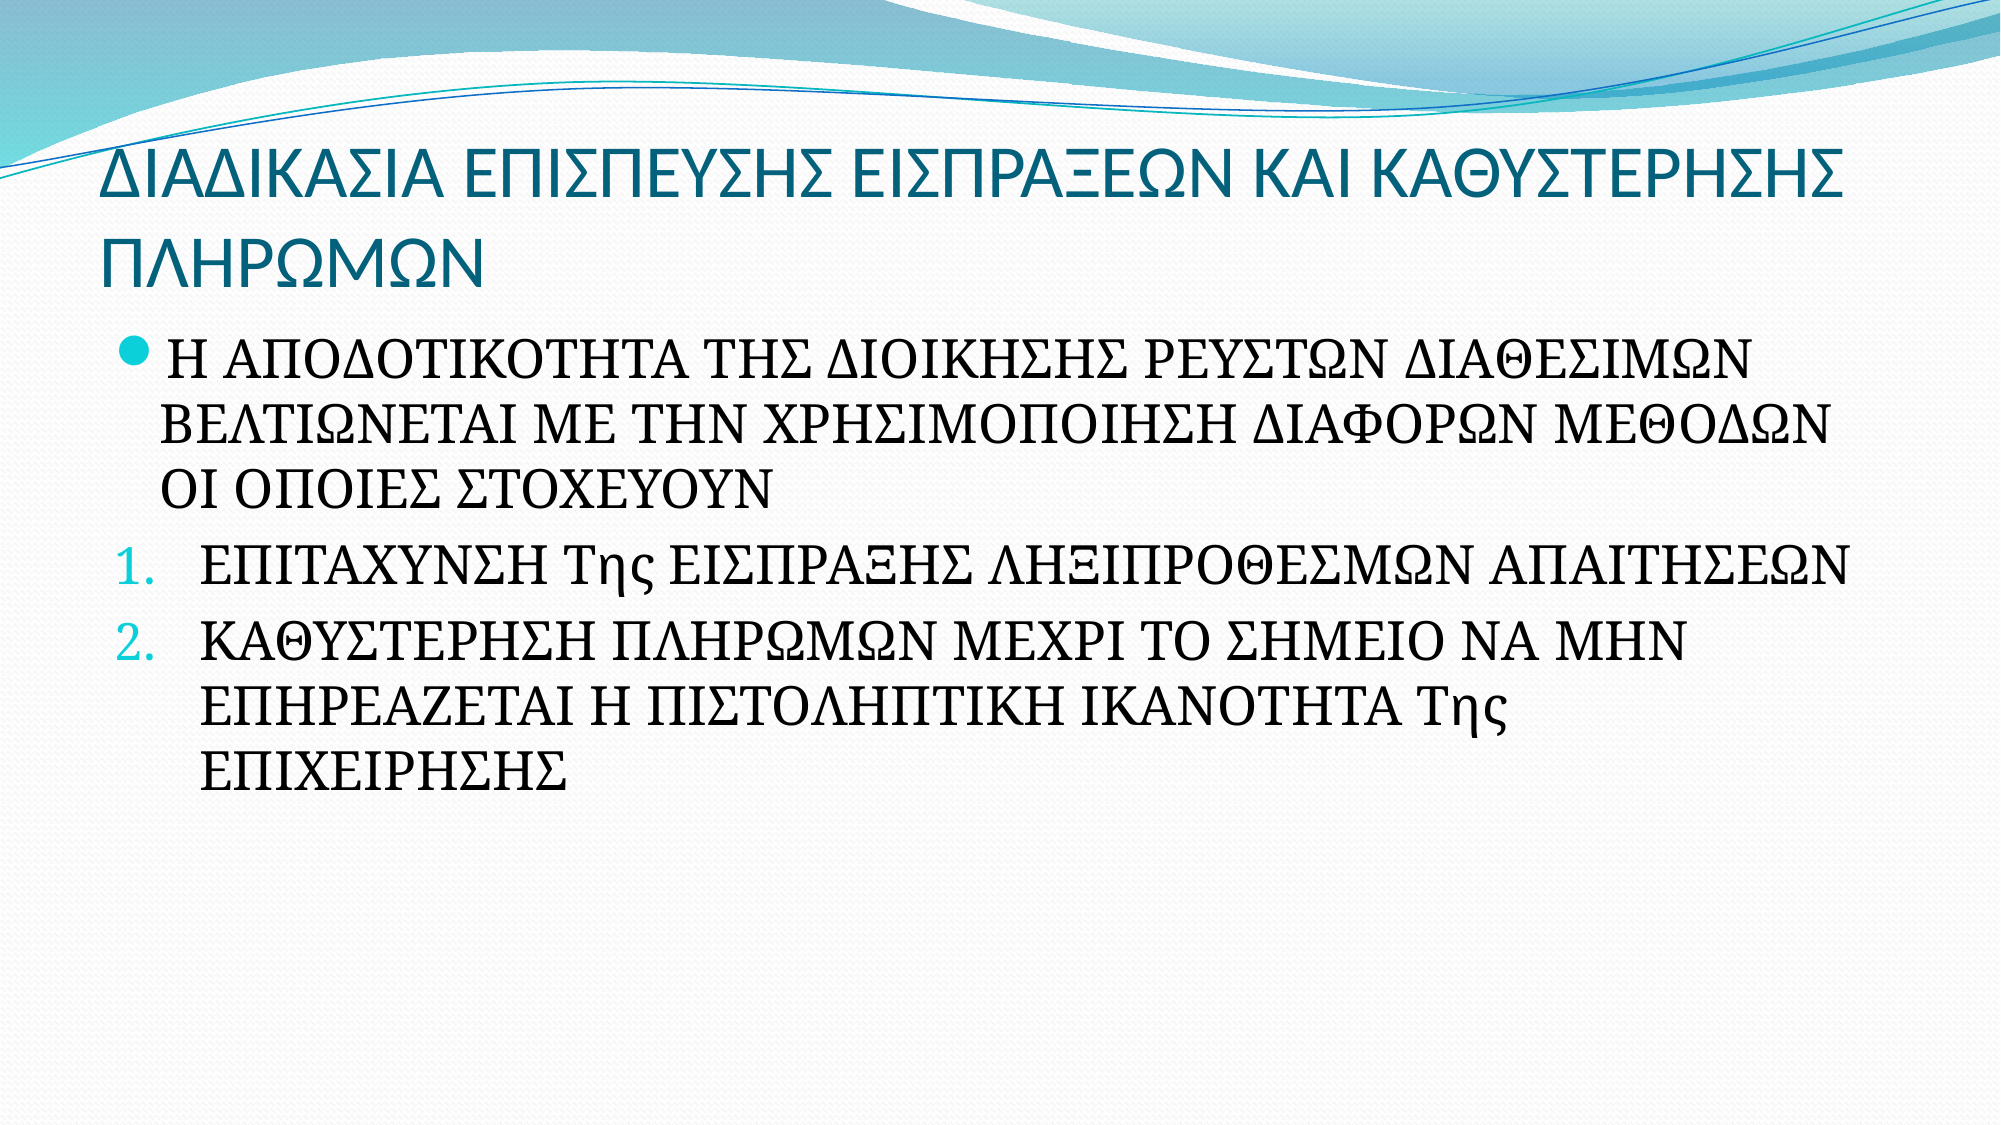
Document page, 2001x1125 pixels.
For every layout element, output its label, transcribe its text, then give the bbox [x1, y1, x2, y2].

title ΔΙΑΔΙΚΑΣΙΑ ΕΠΙΣΠΕΥΣΗΣ ΕΙΣΠΡΑΞΕΩΝ ΚΑΙ ΚΑΘΥΣΤΕΡΗΣΗΣ ΠΛΗΡΩΜΩΝ [99, 115, 1900, 303]
list Η ΑΠΟΔΟΤΙΚΟΤΗΤΑ ΤΗΣ ΔΙΟΙΚΗΣΗΣ ΡΕΥΣΤΩΝ ΔΙΑΘΕΣΙΜΩΝ ΒΕΛΤΙΩΝΕΤΑΙ ΜΕ ΤΗΝ ΧΡΗΣΙΜΟΠΟΙΗΣΗ ΔΙΑΦΟΡΩΝ ΜΕΘΟΔΩΝ ΟΙ ΟΠΟΙΕΣ ΣΤΟΧΕΥΟΥΝ ΕΠΙΤΑΧΥΝΣΗ Της ΕΙΣΠΡΑΞΗΣ ΛΗΞΙΠΡΟΘΕΣΜΩΝ ΑΠΑΙΤΗΣΕΩΝ ΚΑΘΥΣΤΕΡΗΣΗ ΠΛΗΡΩΜΩΝ ΜΕΧΡΙ ΤΟ ΣΗΜΕΙΟ ΝΑ ΜΗΝ ΕΠΗΡΕΑΖΕΤΑΙ Η ΠΙΣΤΟΛΗΠΤΙΚΗ ΙΚΑΝΟΤΗΤΑ Της ΕΠΙΧΕΙΡΗΣΗΣ [99, 317, 1900, 1038]
